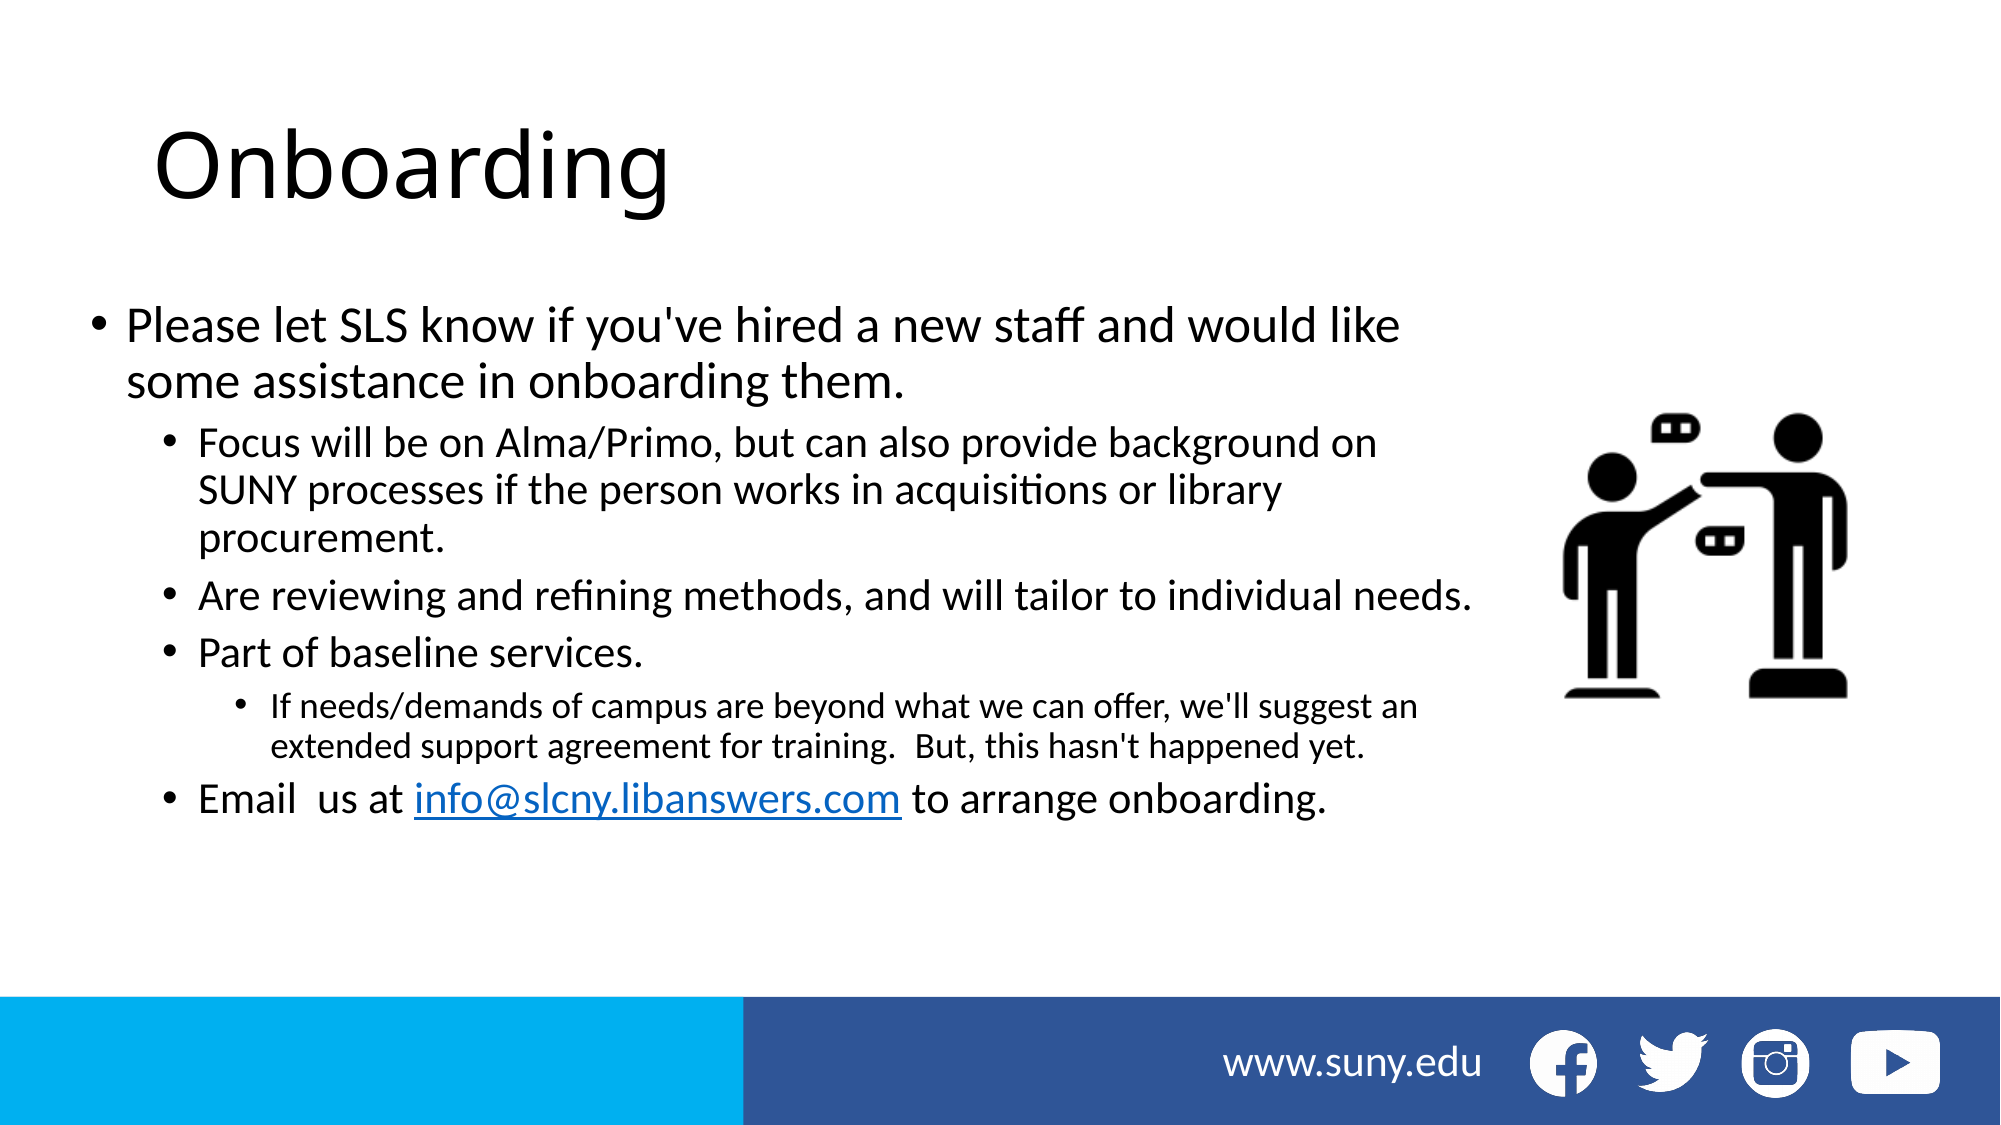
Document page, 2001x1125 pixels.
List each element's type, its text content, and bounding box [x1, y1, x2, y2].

title Onboarding [137, 59, 1863, 278]
list Please let SLS know if you've hired a new staff and would like some assistance in onboarding them. Focus will be on Alma/Primo, but can also provide background on SUNY processes if the person works in acquisitions or library procurement. Are reviewing and refining methods, and will tailor to individual needs. Part of baseline services. If needs/demands of campus are beyond what we can offer, we'll suggest an extended support agreement for training. But, this hasn't happened yet. Email us at info@slcny.libanswers.com to arrange onboarding. [75, 290, 1493, 899]
picture [1549, 399, 1862, 713]
